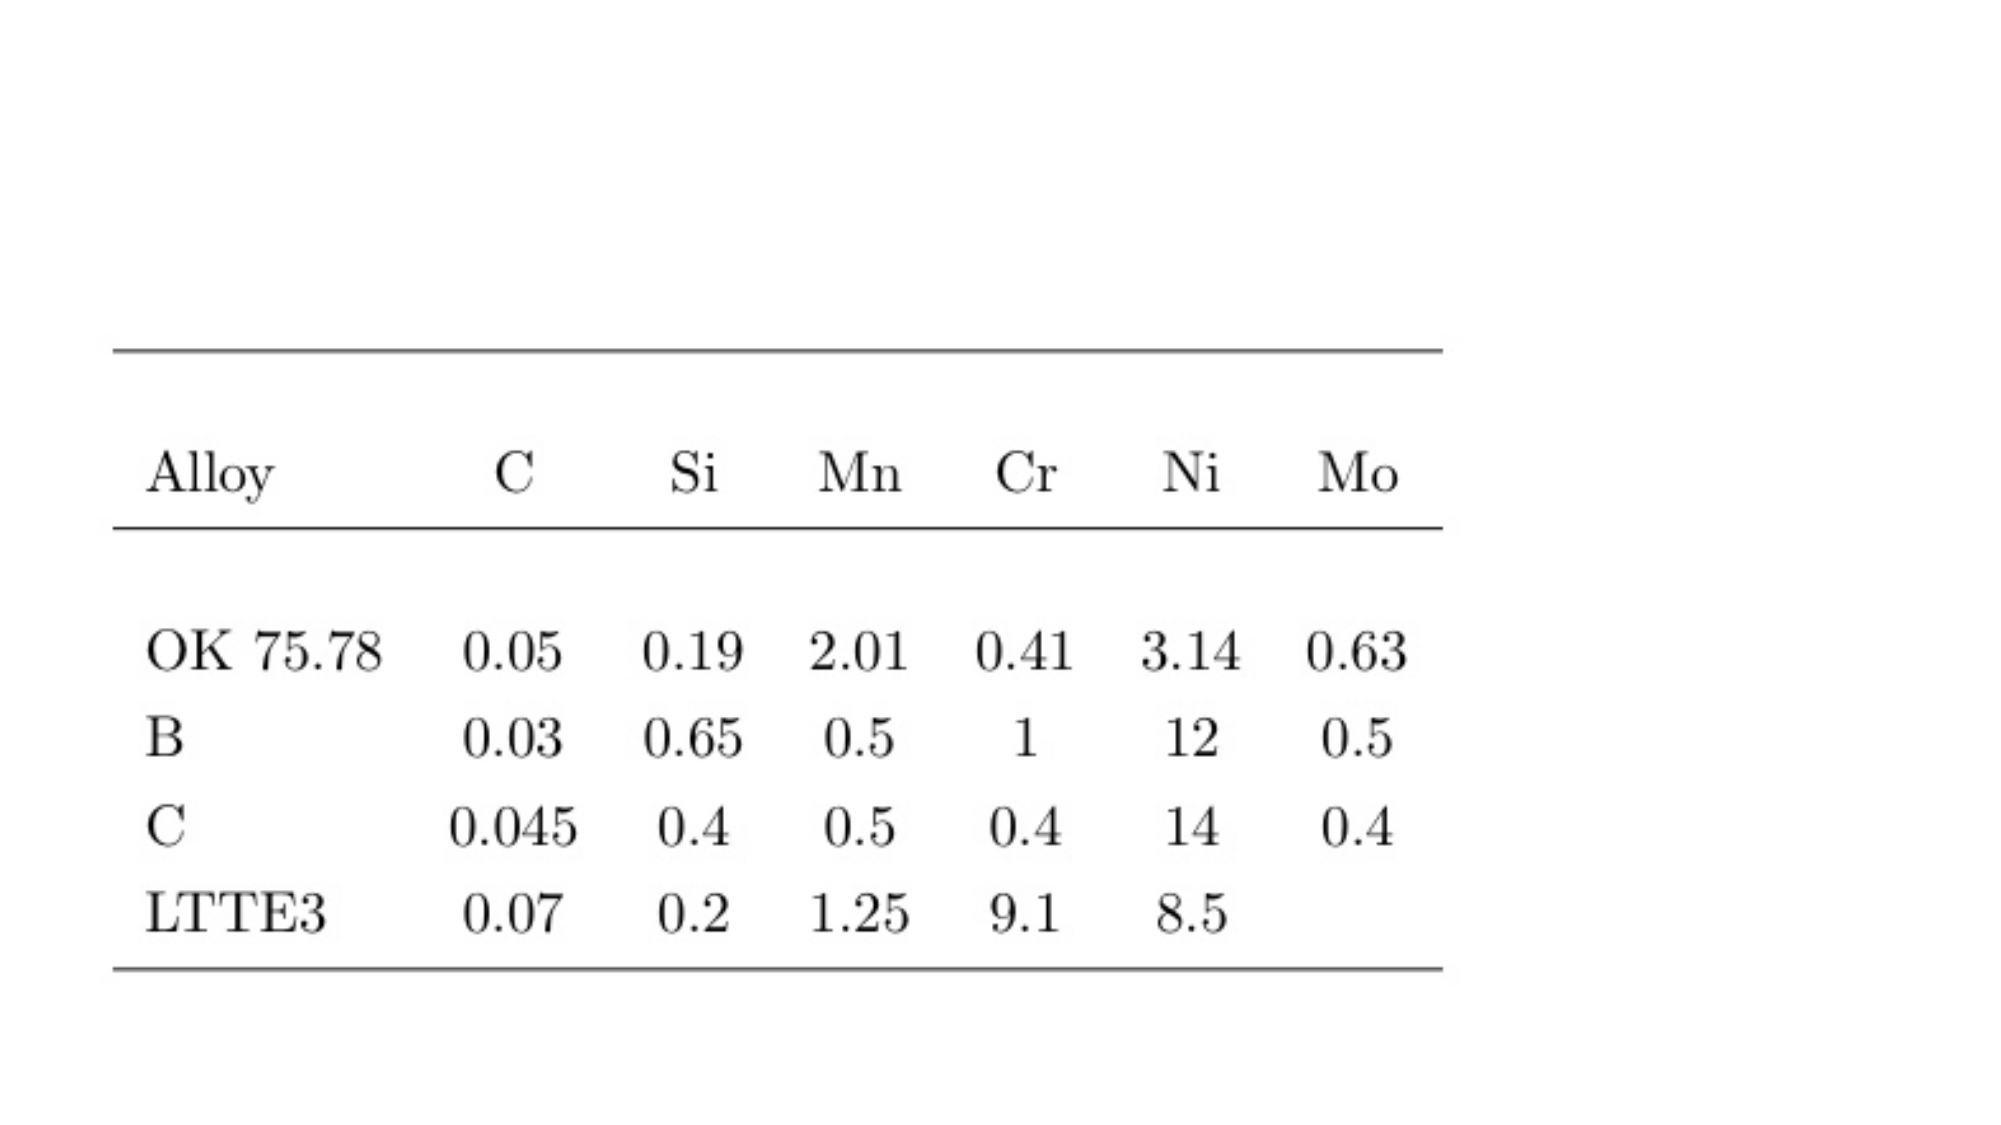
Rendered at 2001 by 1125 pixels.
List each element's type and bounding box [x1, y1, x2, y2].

picture [78, 314, 1492, 1029]
